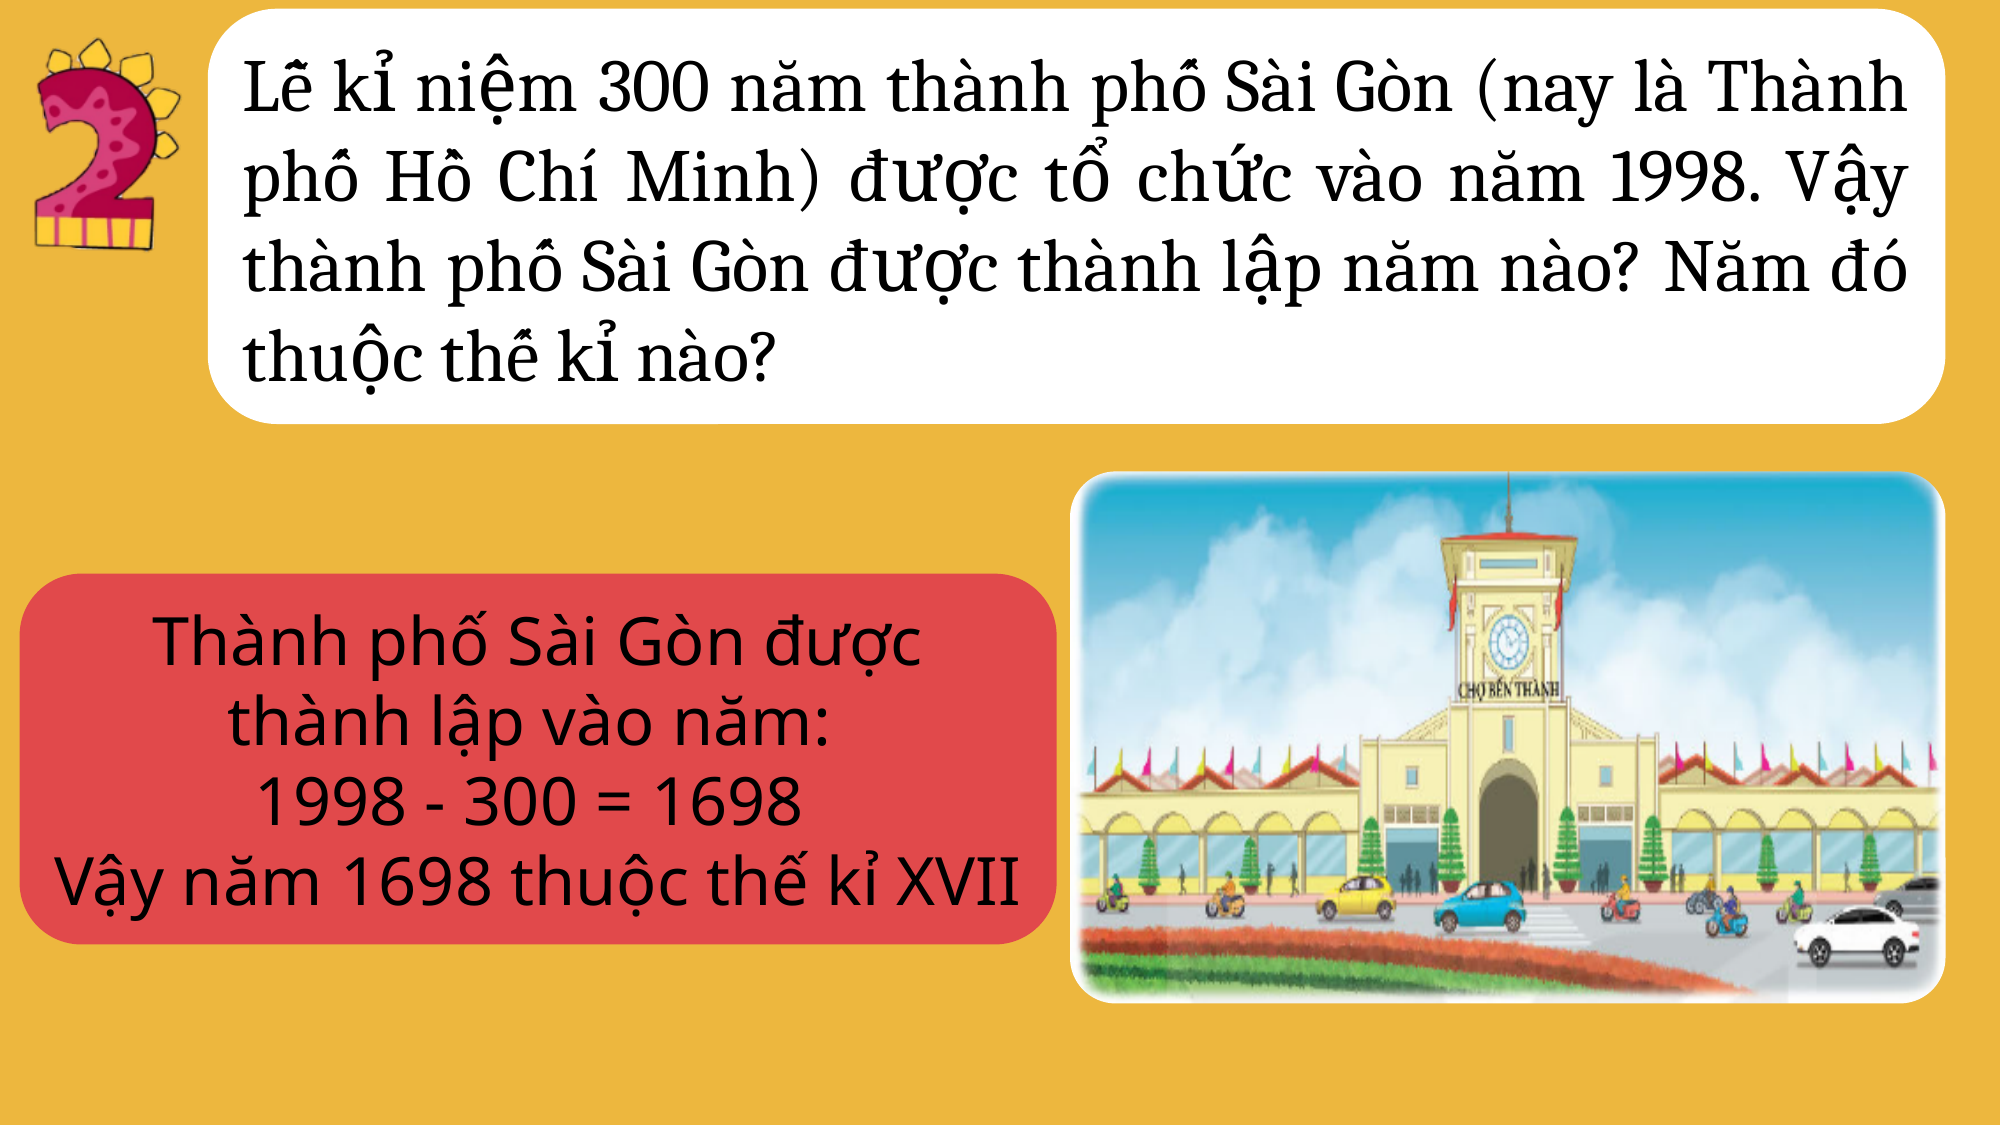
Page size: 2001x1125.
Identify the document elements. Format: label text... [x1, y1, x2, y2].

picture [1069, 471, 1946, 1004]
text_box Thành phố Sài Gòn được thành lập vào năm: 1998 - 300 = 1698 Vậy năm 1698 thuộc thế kỉ XVII [19, 573, 1057, 945]
text_box Lễ kỉ niệm 300 năm thành phố Sài Gòn (nay là Thành phố Hồ Chí Minh) được tổ chức vào năm 1998. Vậy thành phố Sài Gòn được thành lập năm nào? Năm đó thuộc thế kỉ nào? [207, 8, 1946, 425]
picture [1, 26, 208, 265]
